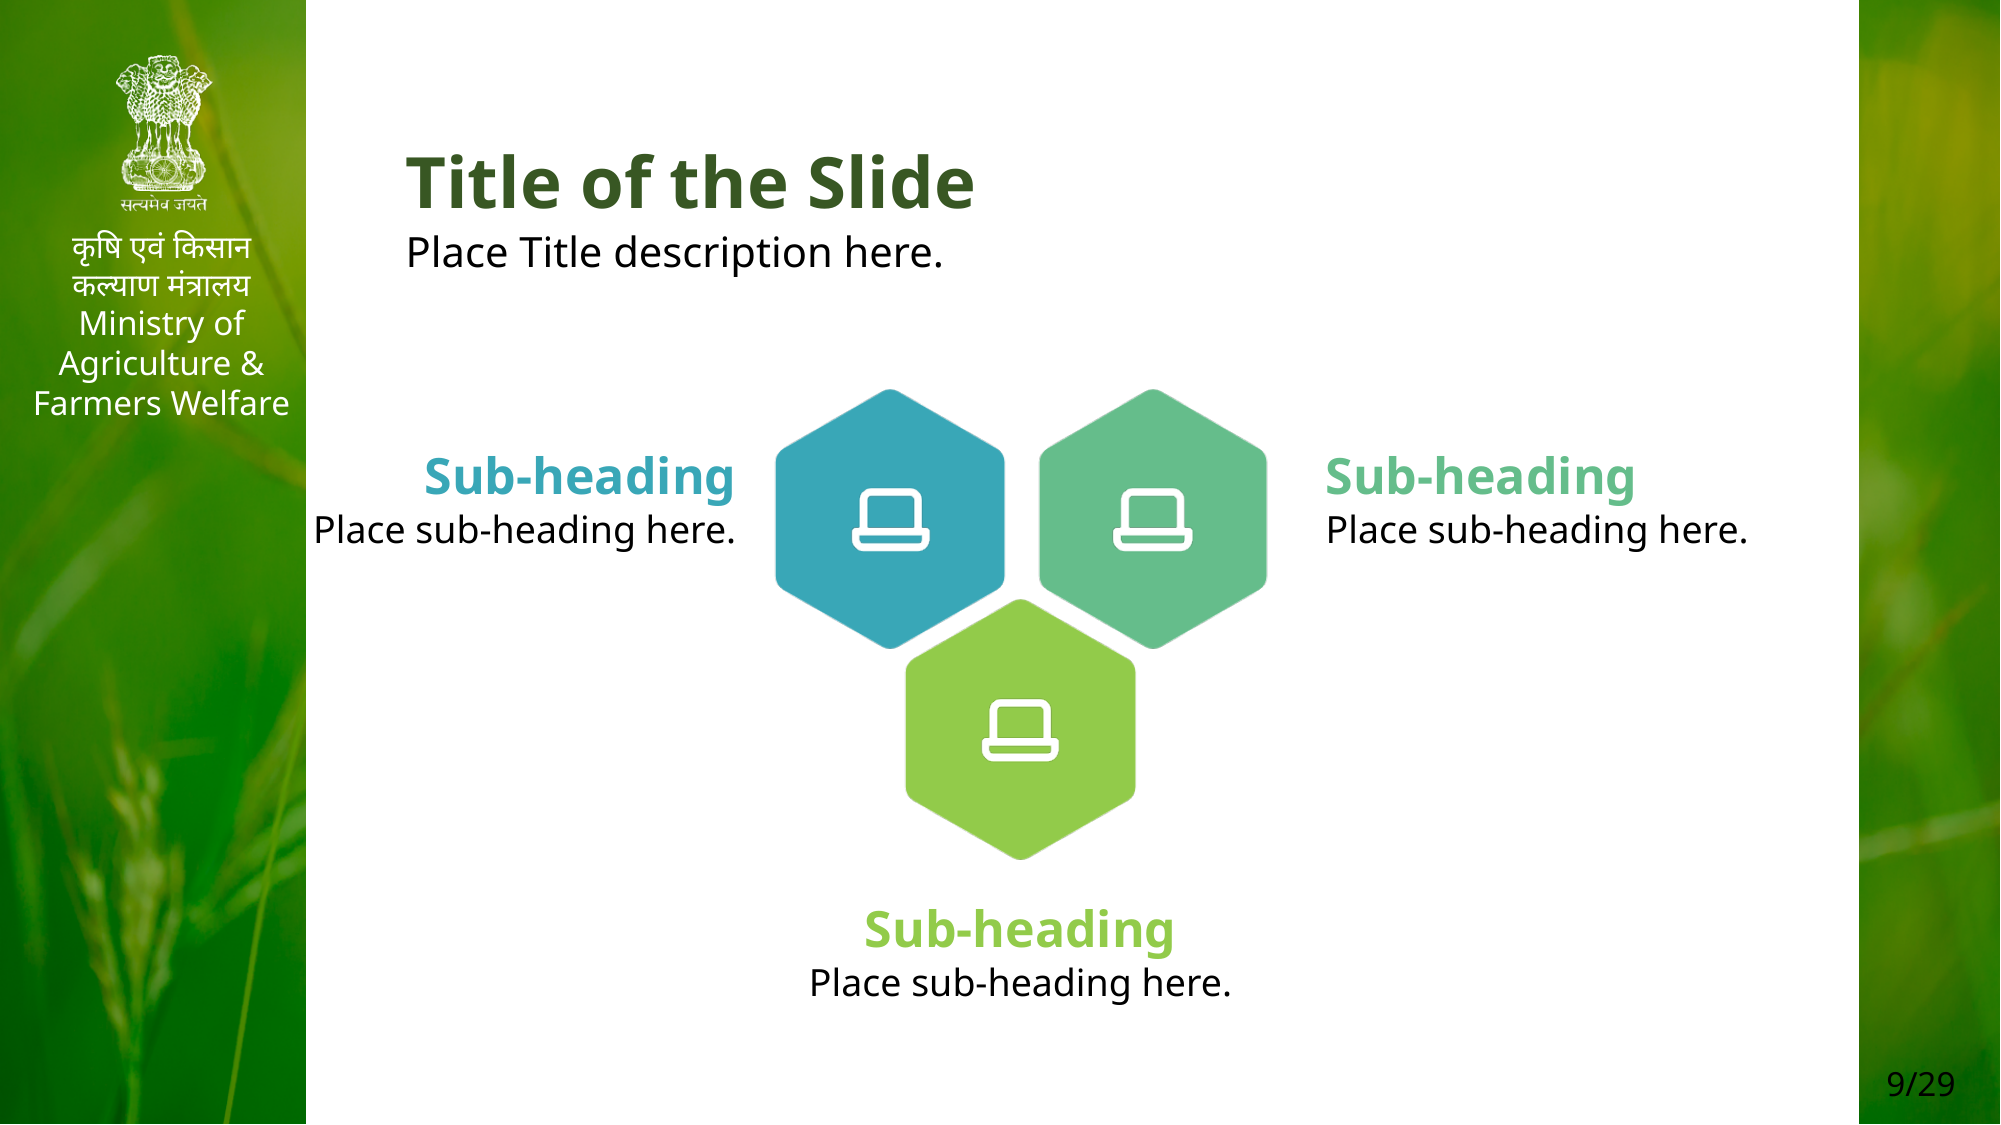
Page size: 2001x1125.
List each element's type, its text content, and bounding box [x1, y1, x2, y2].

text_box Place sub-heading here. [1325, 509, 1866, 612]
text_box Place Title description here. [405, 241, 1673, 344]
text_box Sub-heading [750, 893, 1291, 962]
text_box Place sub-heading here. [214, 509, 737, 612]
text_box Title of the Slide [405, 139, 1662, 225]
text_box Sub-heading [1325, 440, 1866, 509]
text_box Place sub-heading here. [750, 962, 1291, 1065]
text_box Sub-heading [214, 440, 737, 509]
picture [0, 0, 2000, 1125]
